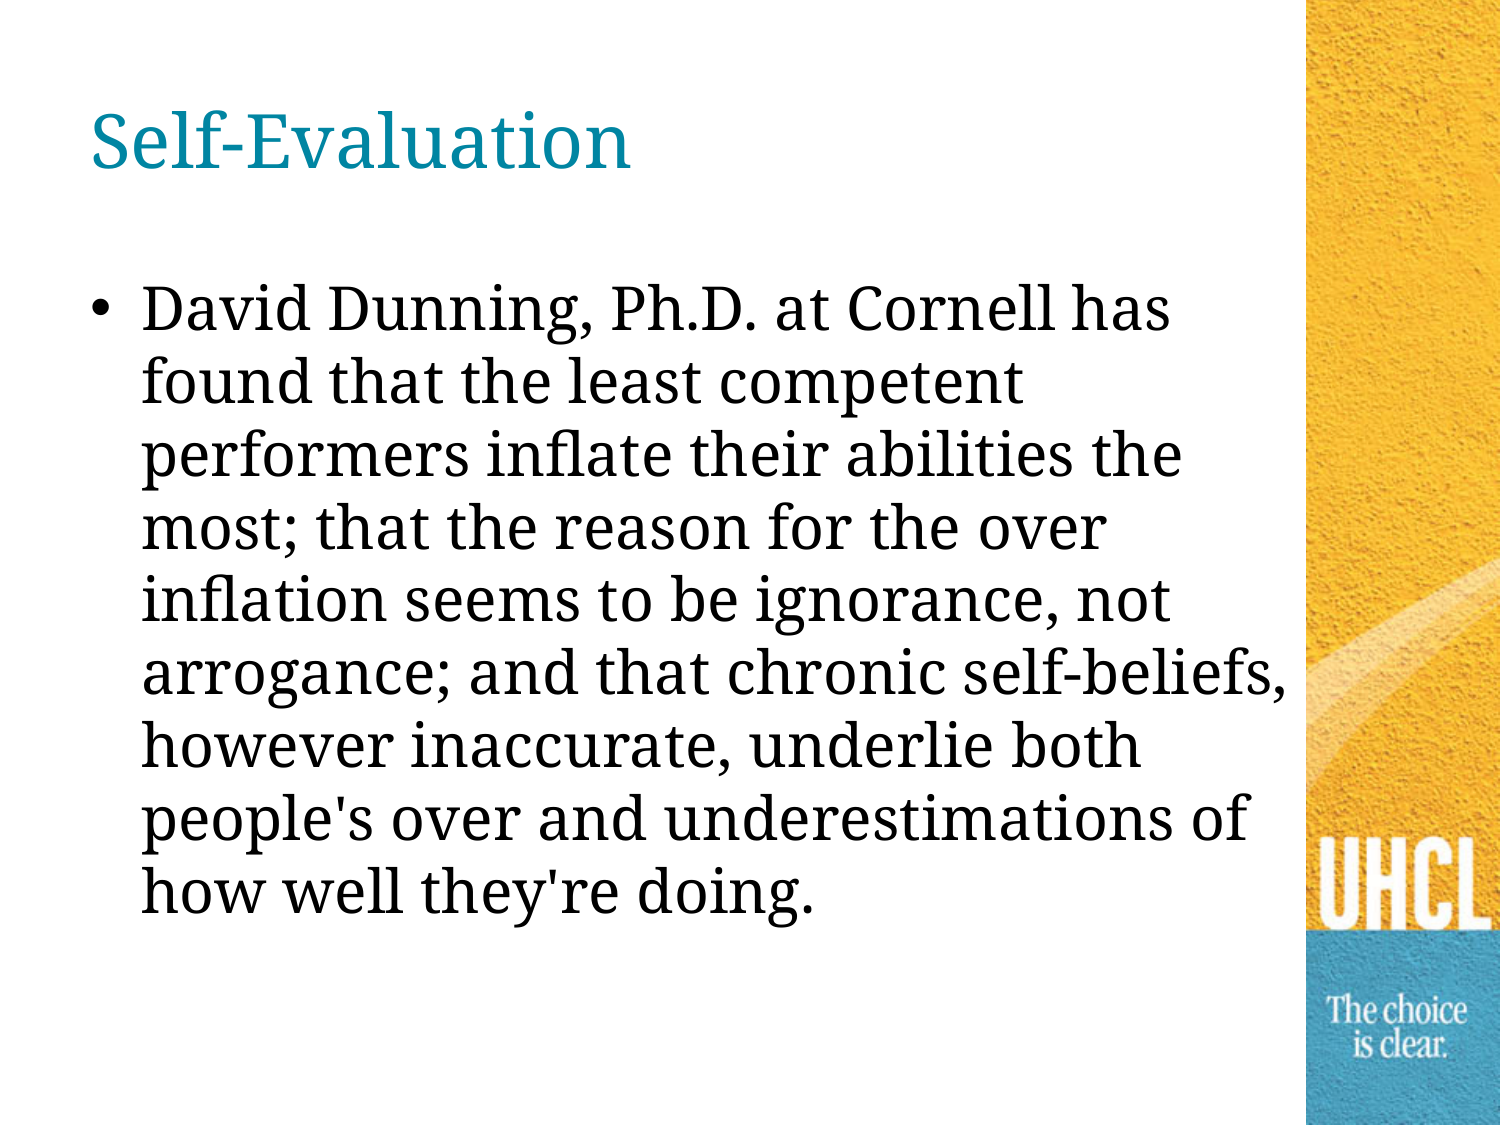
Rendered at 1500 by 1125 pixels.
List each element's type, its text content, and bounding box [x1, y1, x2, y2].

title Self-Evaluation [75, 45, 1307, 233]
picture [1306, 0, 1500, 1125]
list David Dunning, Ph.D. at Cornell has found that the least competent performers inflate their abilities the most; that the reason for the over inflation seems to be ignorance, not arrogance; and that chronic self-beliefs, however inaccurate, underlie both people's over and underestimations of how well they're doing. [75, 262, 1307, 1005]
